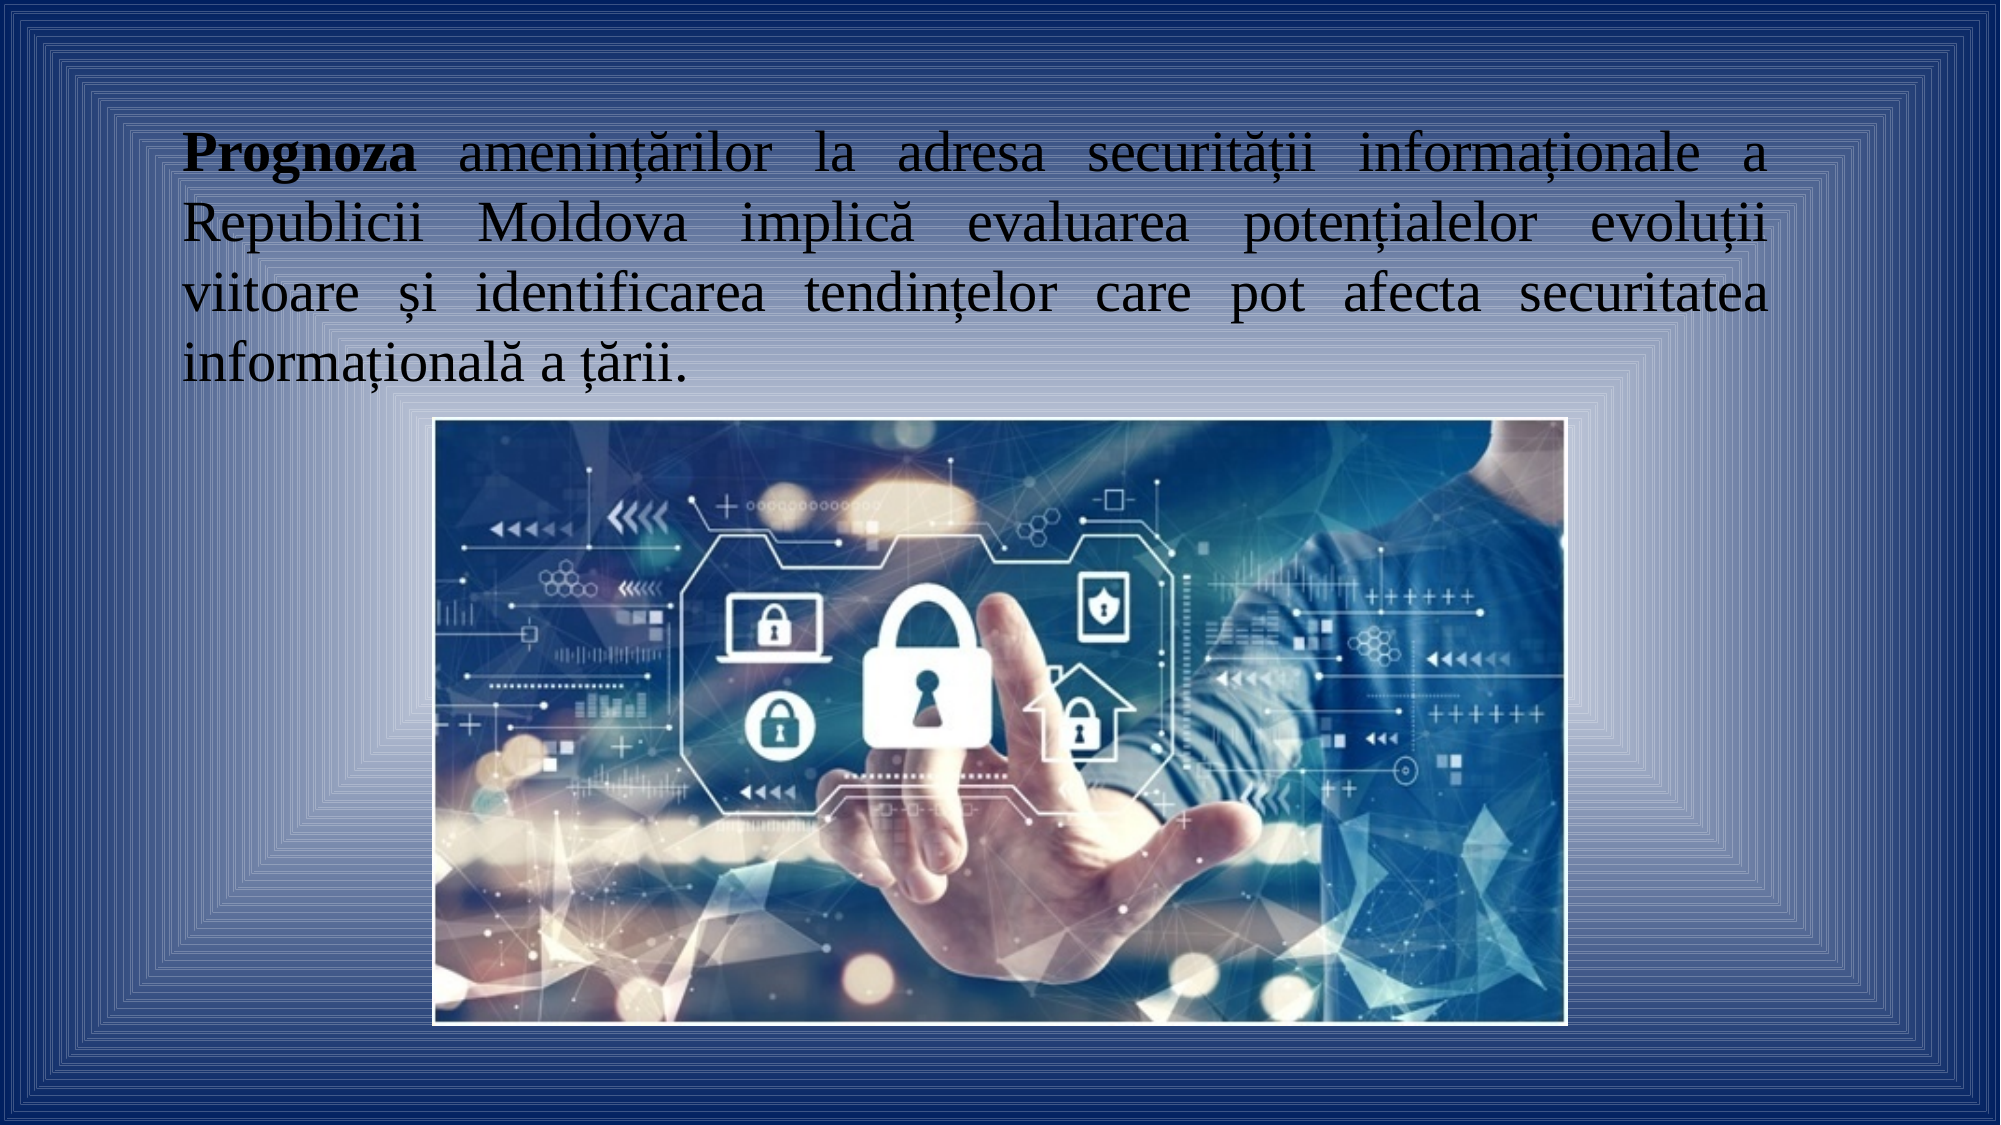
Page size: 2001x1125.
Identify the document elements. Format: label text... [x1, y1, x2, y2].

picture [432, 417, 1568, 1026]
text_box Prognoza amenințărilor la adresa securității informaționale a Republicii Moldova implică evaluarea potențialelor evoluții viitoare și identificarea tendințelor care pot afecta securitatea informațională a țării. [167, 105, 1785, 401]
